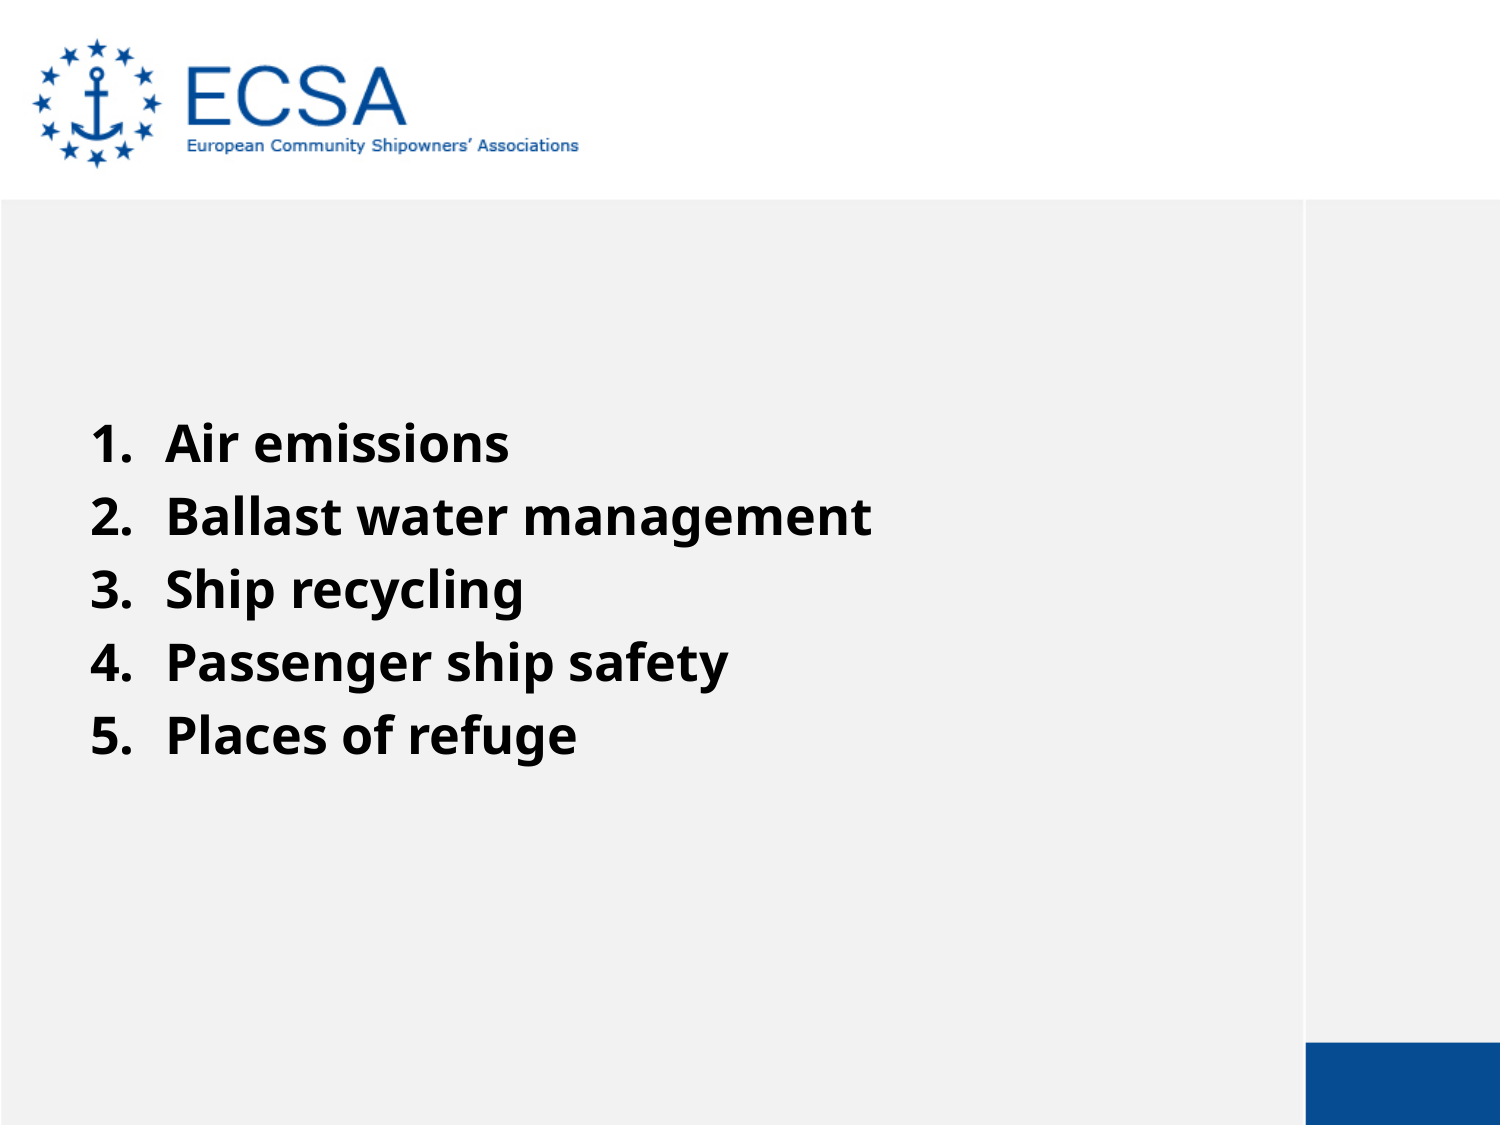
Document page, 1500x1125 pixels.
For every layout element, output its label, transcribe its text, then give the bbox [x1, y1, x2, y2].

list Air emissions Ballast water management Ship recycling Passenger ship safety Places of refuge [75, 403, 1425, 865]
picture [0, 0, 1500, 1125]
